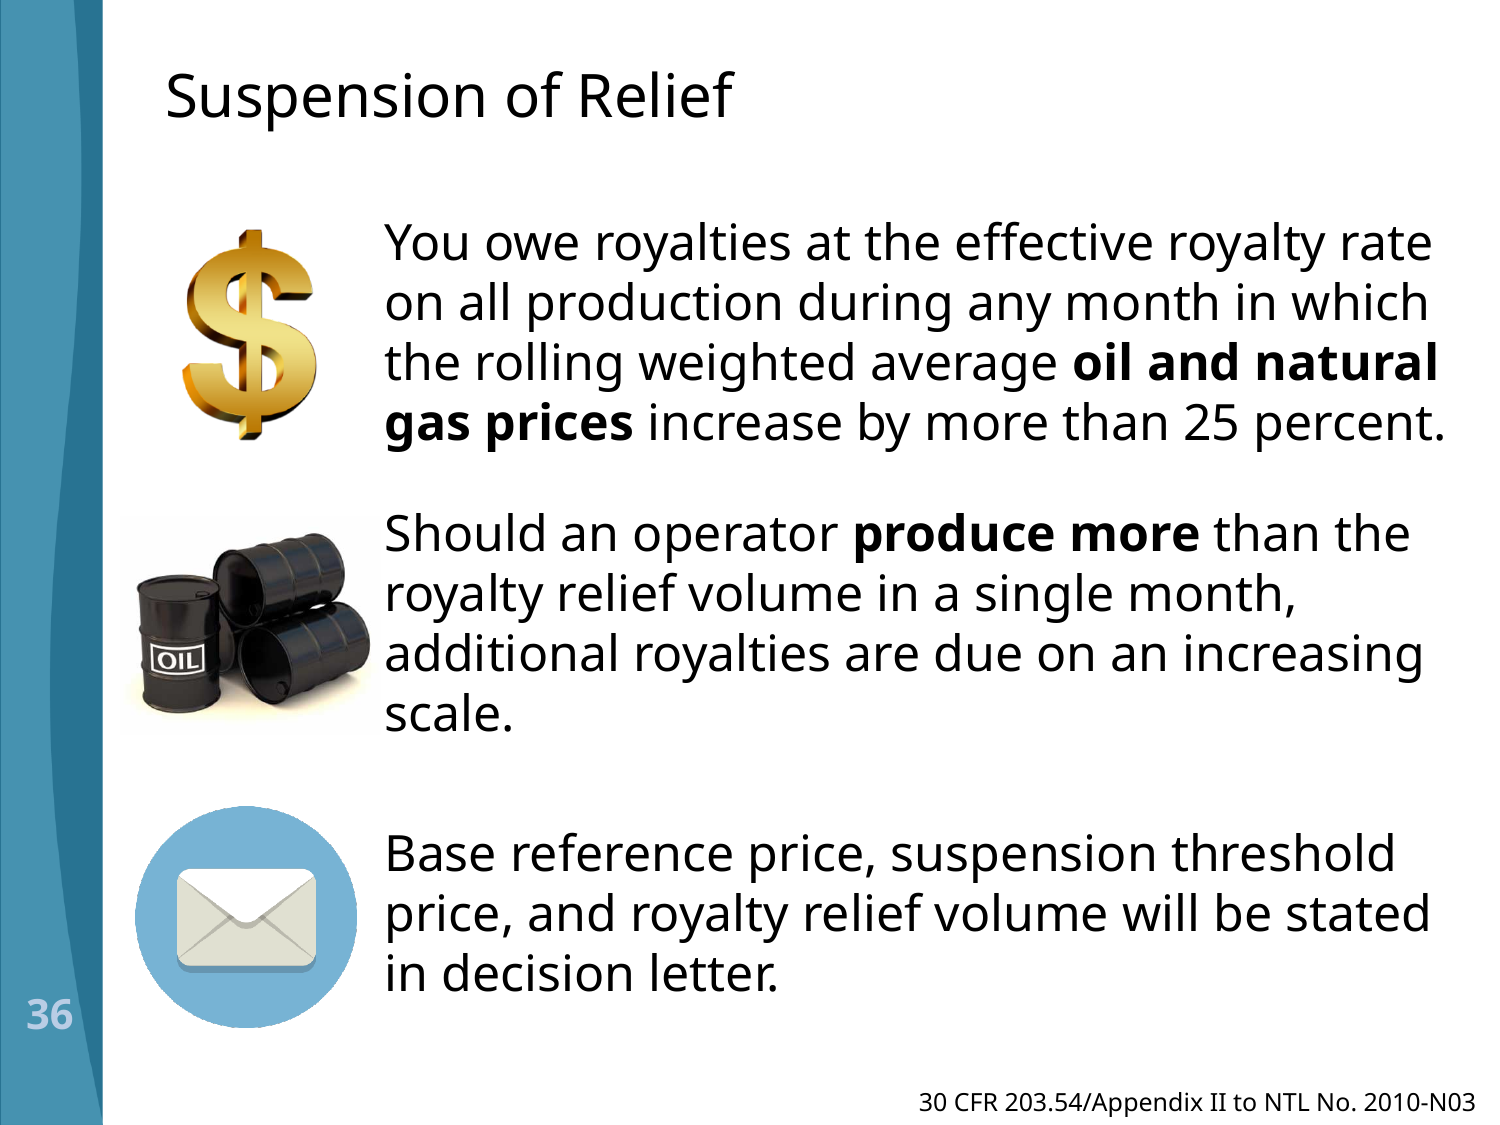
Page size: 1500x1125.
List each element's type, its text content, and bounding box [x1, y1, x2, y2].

picture [135, 805, 358, 1028]
picture [0, 0, 103, 1125]
picture [120, 516, 381, 735]
list You owe royalties at the effective royalty rate on all production during any month in which the rolling weighted average oil and natural gas prices increase by more than 25 percent. Should an operator produce more than the royalty relief volume in a single month, additional royalties are due on an increasing scale. Base reference price, suspension threshold price, and royalty relief volume will be stated in decision letter. [369, 202, 1475, 1028]
picture [137, 219, 364, 446]
title Suspension of Relief [150, 50, 1475, 138]
slide_number 36 [0, 962, 100, 1063]
text_box 30 CFR 203.54/Appendix II to NTL No. 2010-N03 [904, 1079, 1492, 1125]
